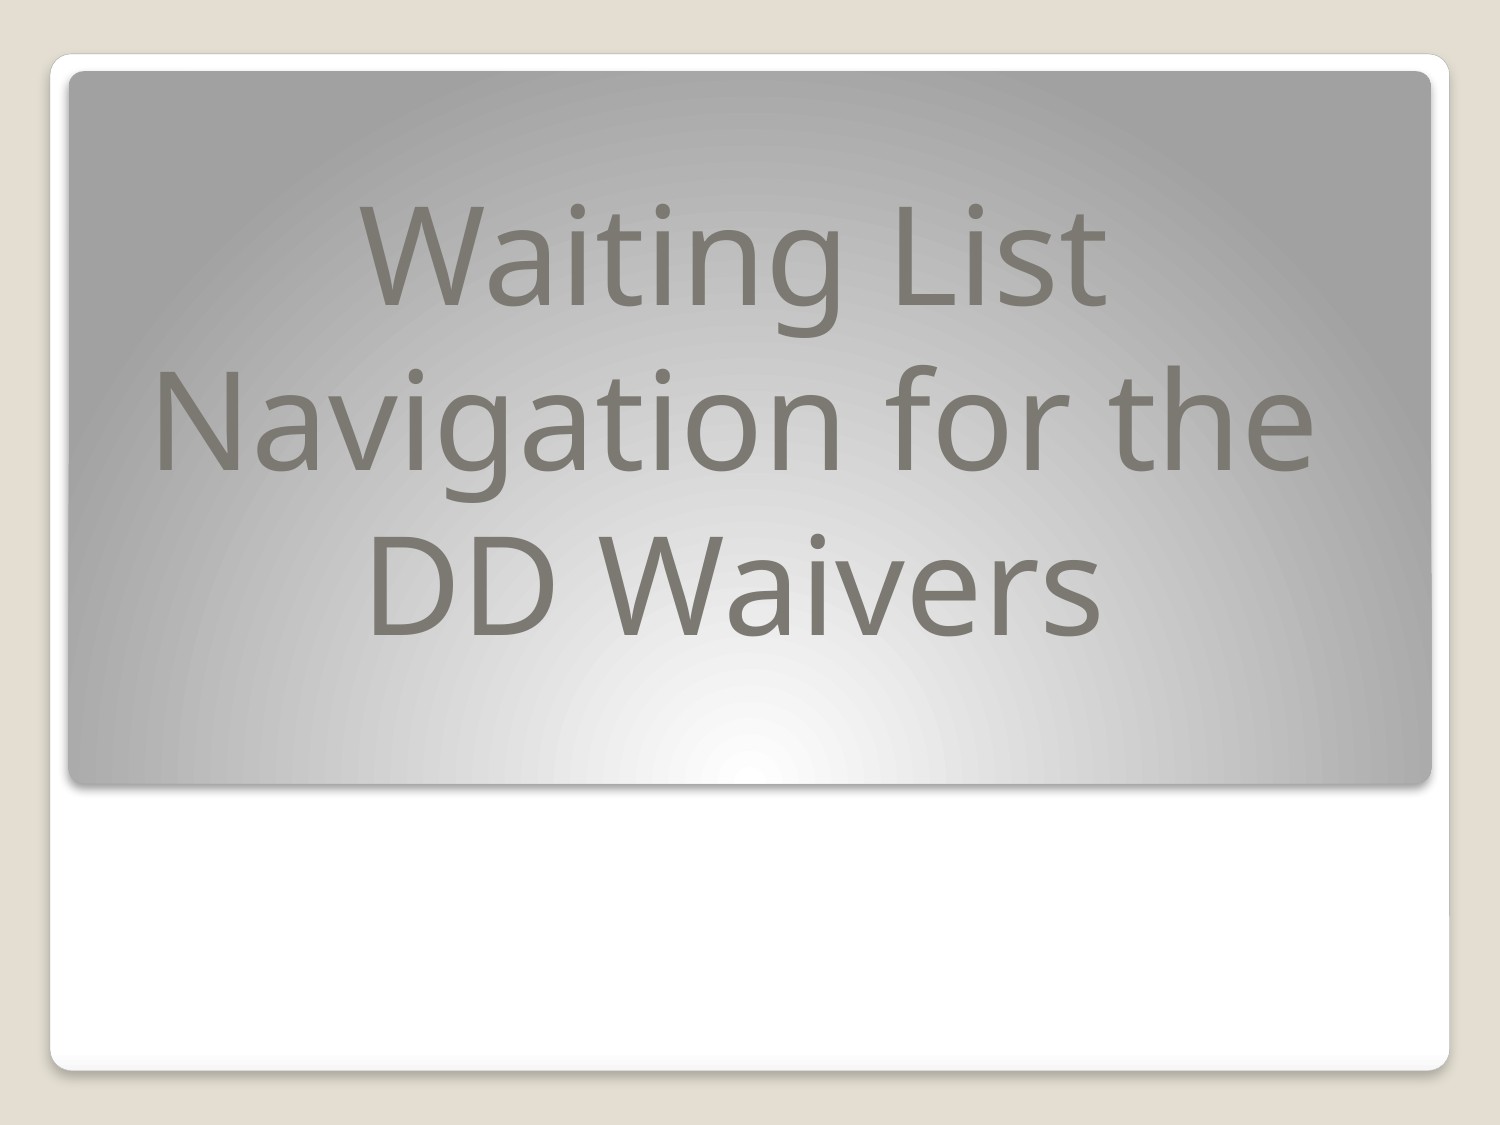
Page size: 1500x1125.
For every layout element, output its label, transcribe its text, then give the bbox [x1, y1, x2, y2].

title Waiting List Navigation for the DD Waivers [62, 437, 1405, 663]
